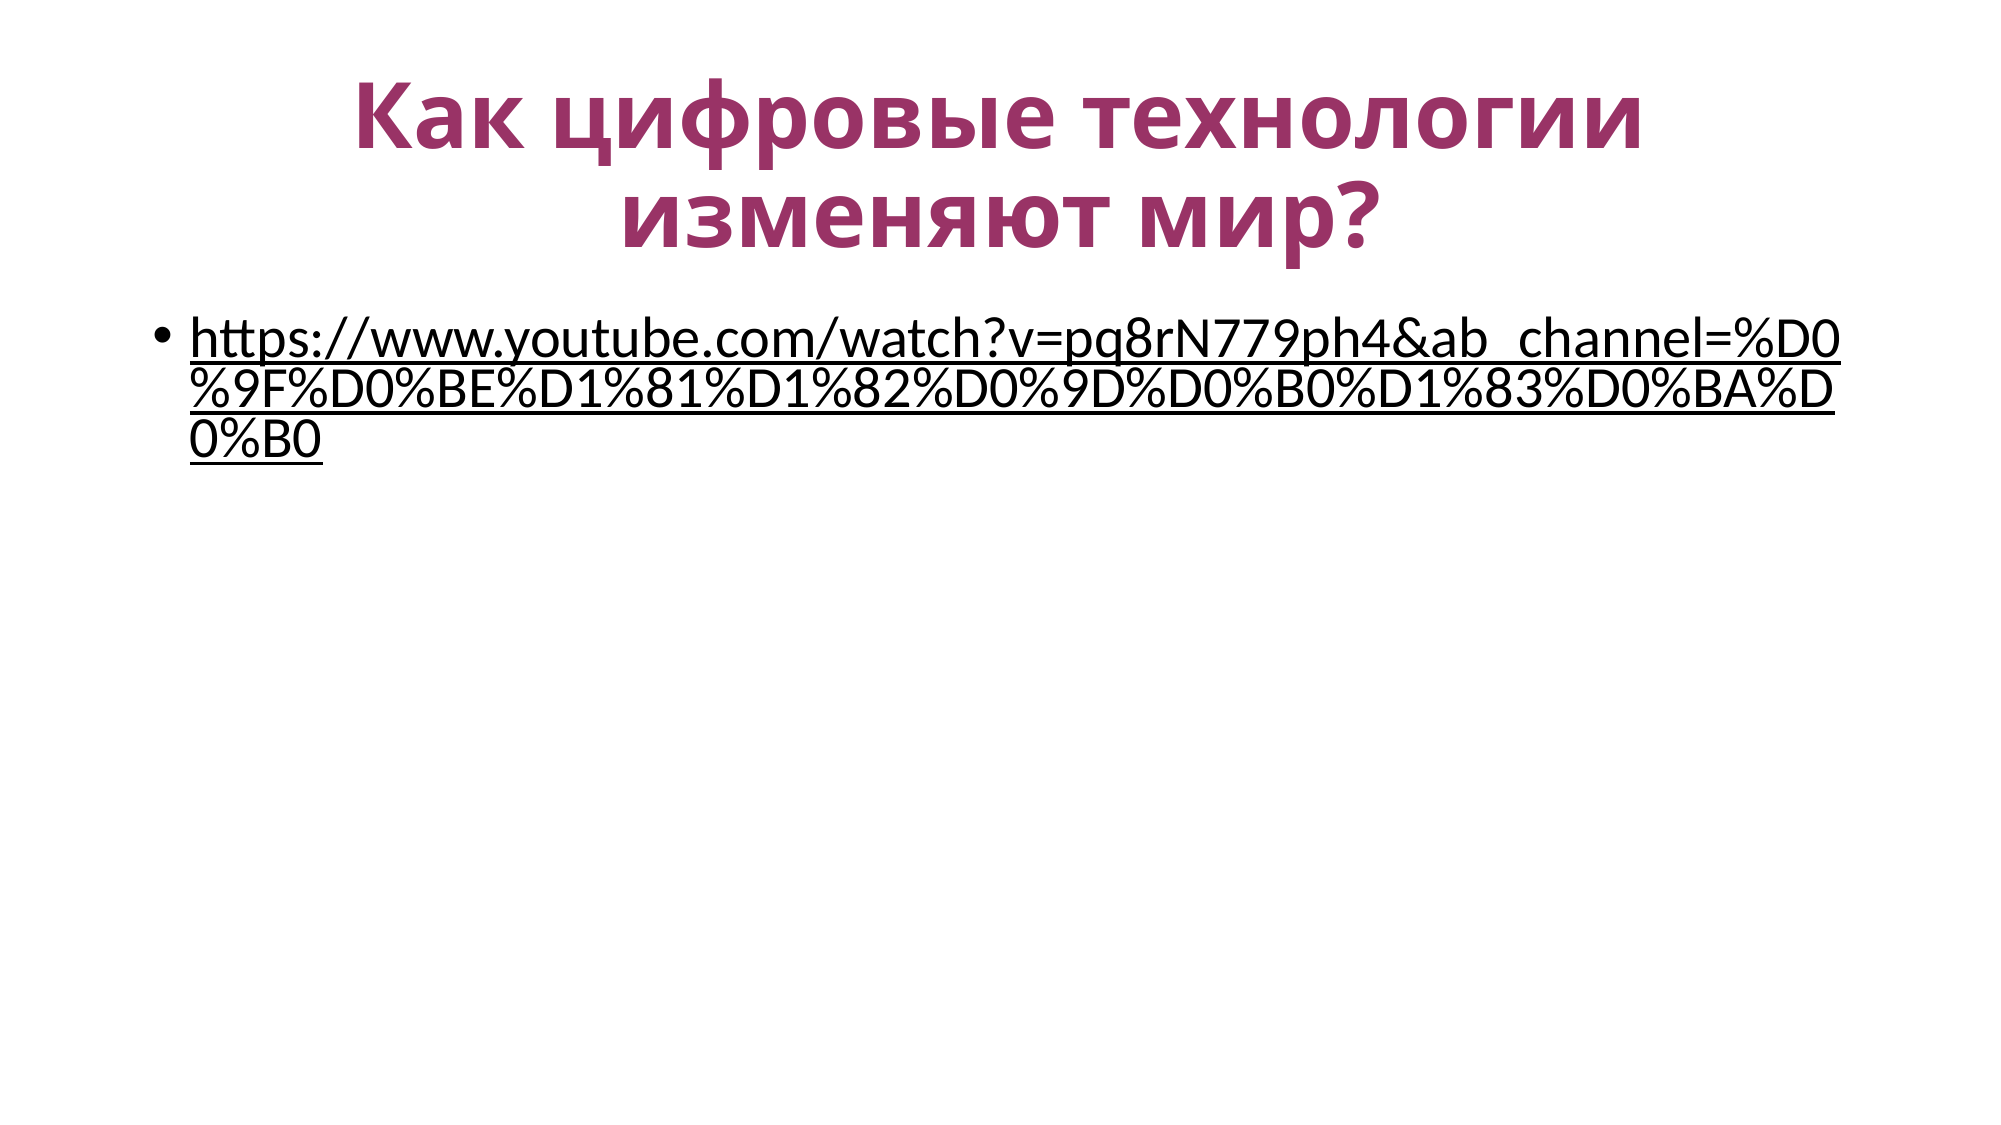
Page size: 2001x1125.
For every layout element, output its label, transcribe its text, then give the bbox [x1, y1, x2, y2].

title Как цифровые технологии изменяют мир? [137, 59, 1863, 278]
list https://www.youtube.com/watch?v=pq8rN779ph4&ab_channel=%D0%9F%D0%BE%D1%81%D1%82%D0%9D%D0%B0%D1%83%D0%BA%D0%B0 [137, 299, 1863, 1014]
